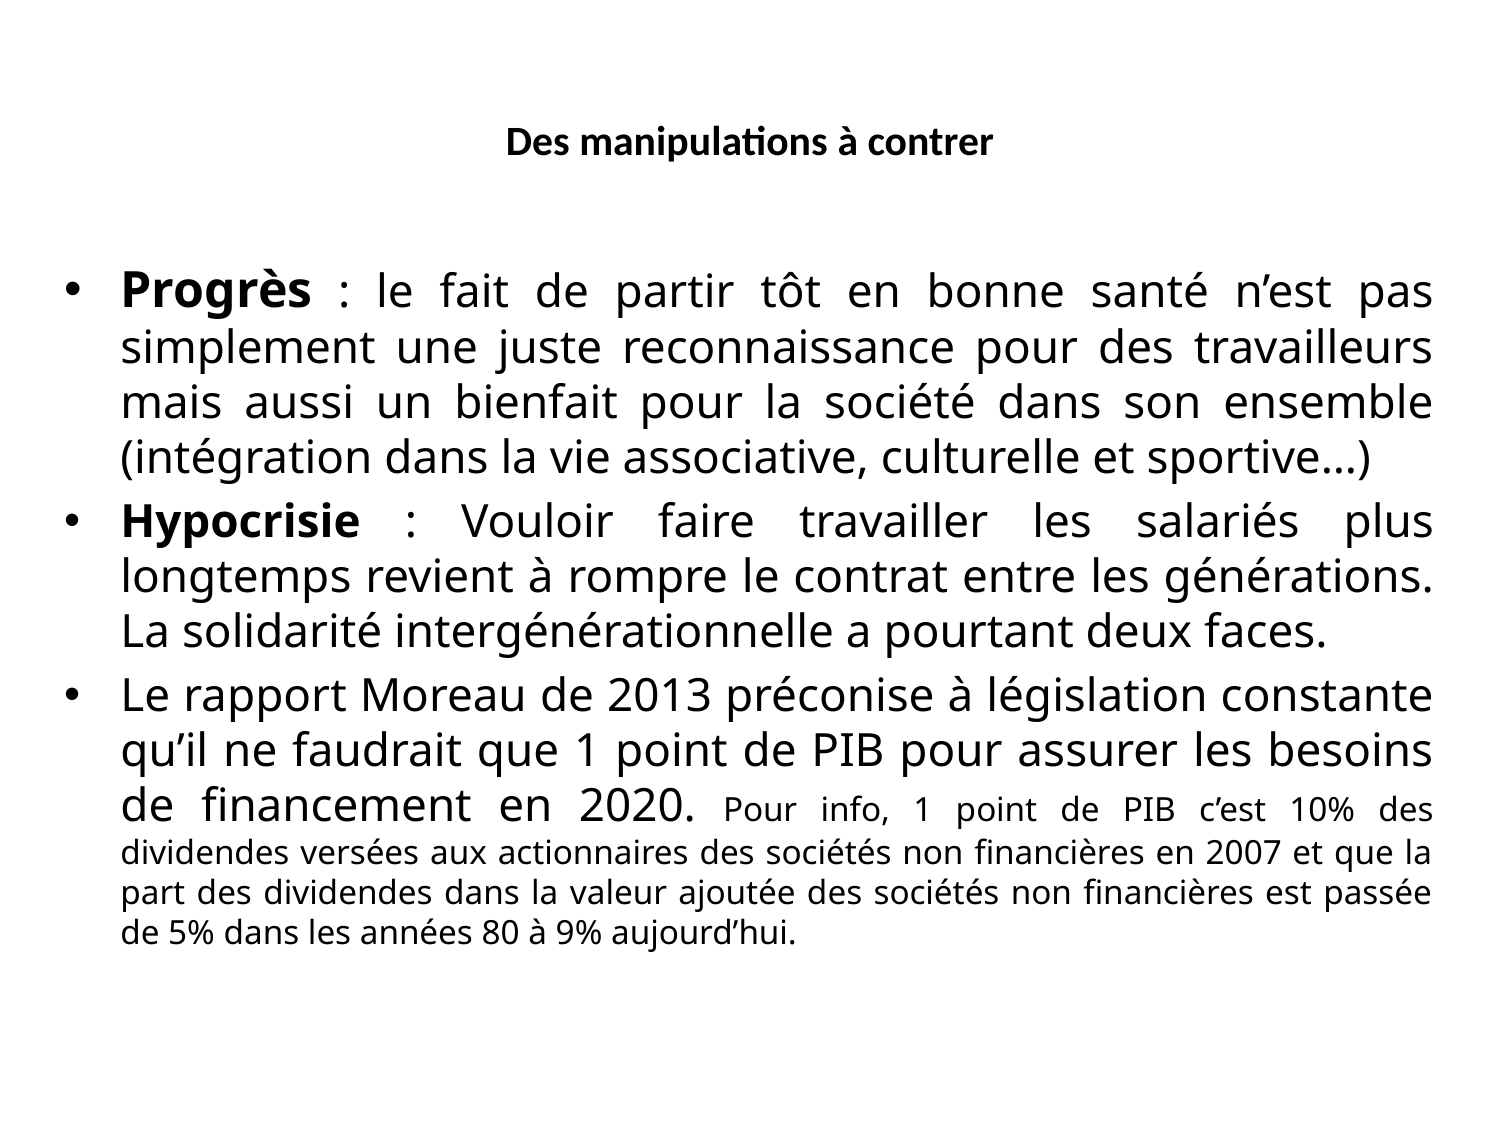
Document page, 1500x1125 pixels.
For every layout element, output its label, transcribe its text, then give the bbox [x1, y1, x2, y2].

text_box Progrès : le fait de partir tôt en bonne santé n’est pas simplement une juste reconnaissance pour des travailleurs mais aussi un bienfait pour la société dans son ensemble (intégration dans la vie associative, culturelle et sportive…) Hypocrisie : Vouloir faire travailler les salariés plus longtemps revient à rompre le contrat entre les générations. La solidarité intergénérationnelle a pourtant deux faces. Le rapport Moreau de 2013 préconise à législation constante qu’il ne faudrait que 1 point de PIB pour assurer les besoins de financement en 2020. Pour info, 1 point de PIB c’est 10% des dividendes versées aux actionnaires des sociétés non financières en 2007 et que la part des dividendes dans la valeur ajoutée des sociétés non financières est passée de 5% dans les années 80 à 9% aujourd’hui. [49, 250, 1450, 1059]
text_box Des manipulations à contrer [75, 45, 1425, 233]
